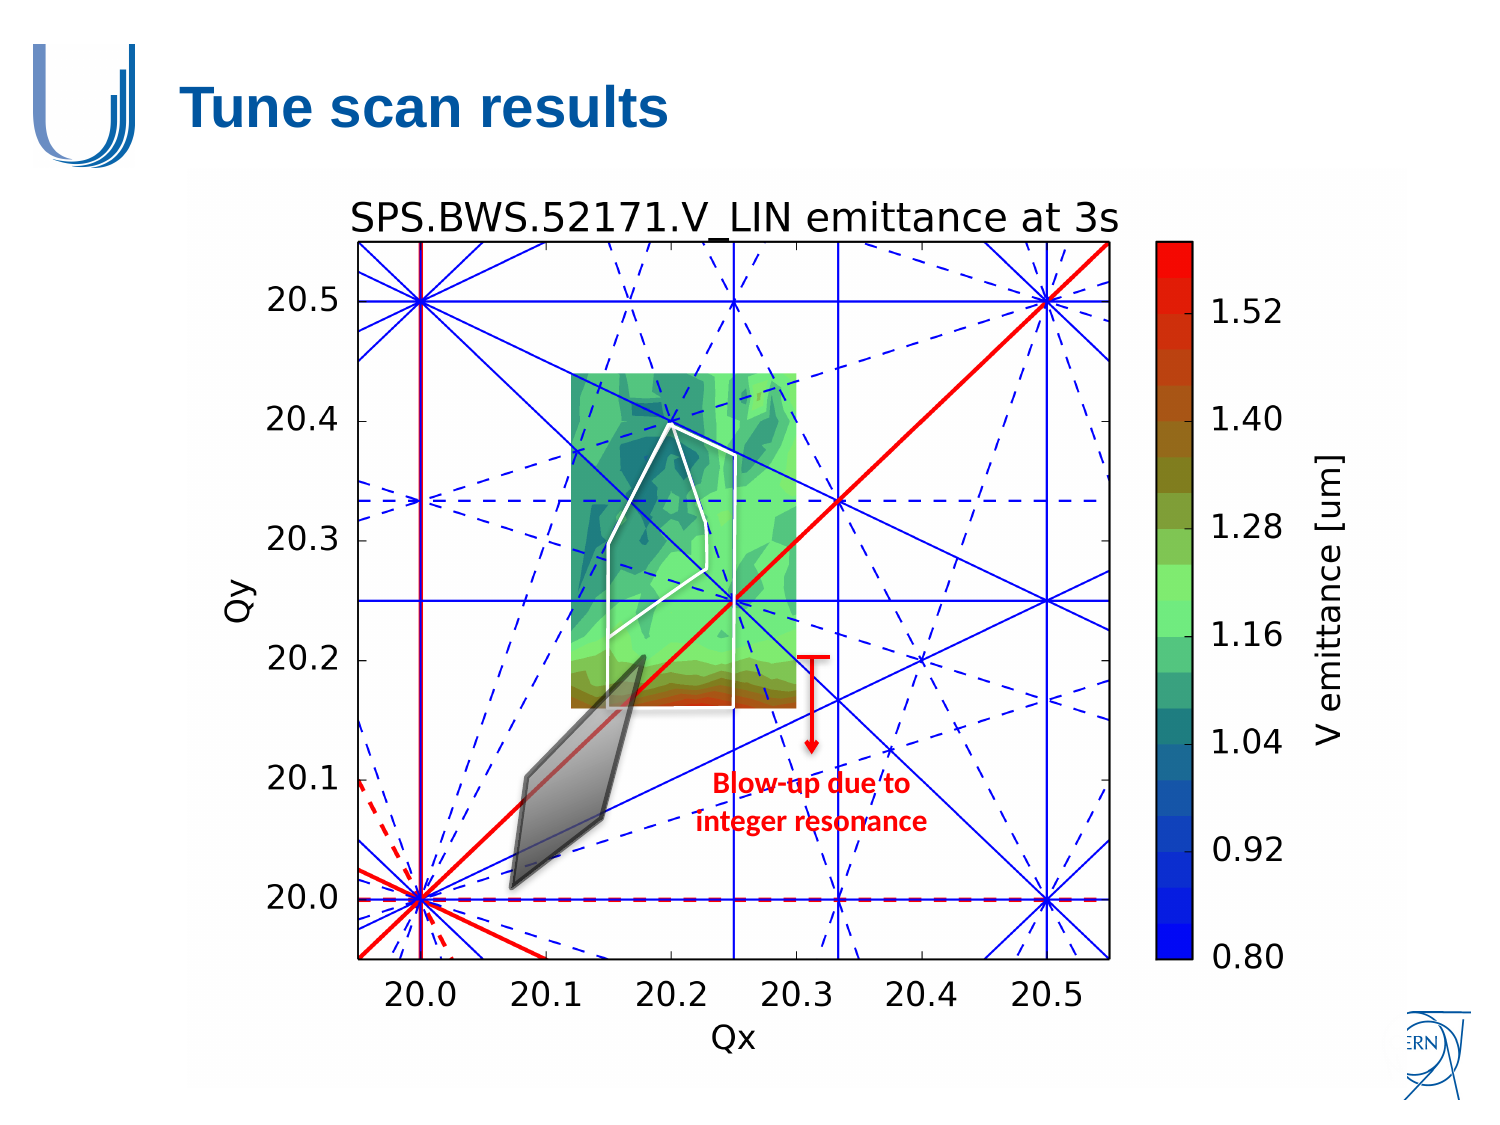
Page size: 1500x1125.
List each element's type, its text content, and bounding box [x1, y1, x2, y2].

picture [33, 44, 135, 168]
picture [187, 168, 1471, 1100]
title Tune scan results [164, 61, 1471, 185]
